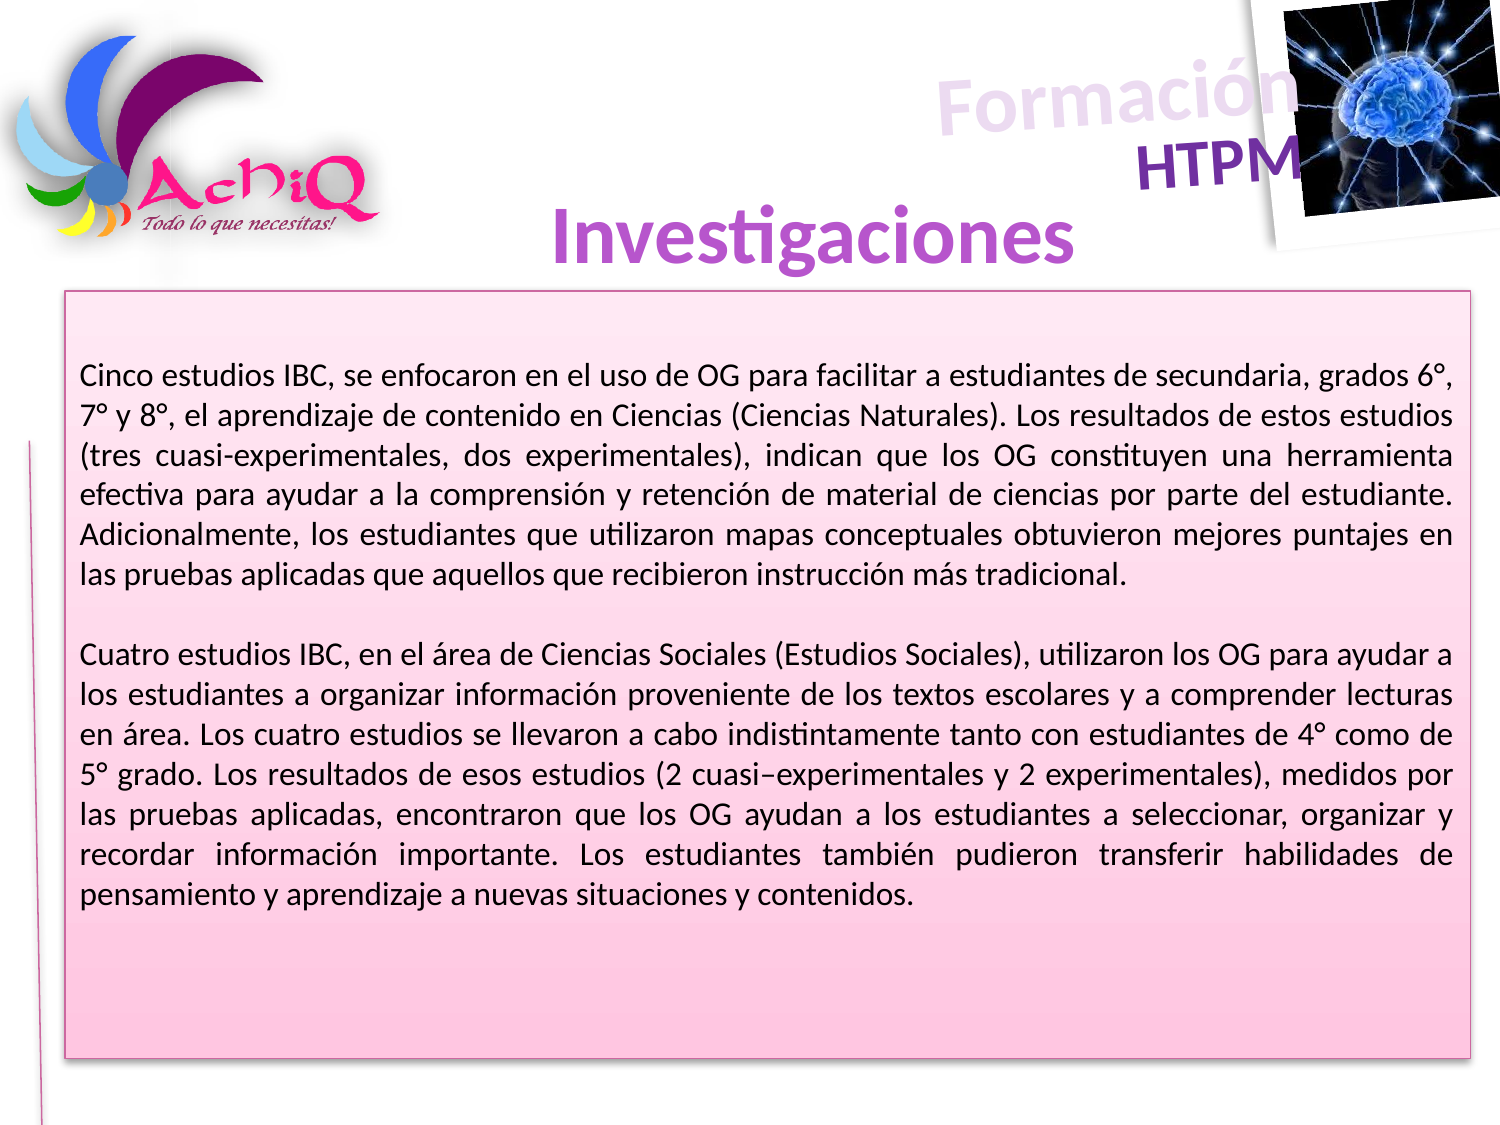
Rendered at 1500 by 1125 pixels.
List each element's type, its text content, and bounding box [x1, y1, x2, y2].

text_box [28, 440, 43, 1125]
text_box Cinco estudios IBC, se enfocaron en el uso de OG para facilitar a estudiantes de secundaria, grados 6°, 7° y 8°, el aprendizaje de contenido en Ciencias (Ciencias Naturales). Los resultados de estos estudios (tres cuasi-experimentales, dos experimentales), indican que los OG constituyen una herramienta efectiva para ayudar a la comprensión y retención de material de ciencias por parte del estudiante. Adicionalmente, los estudiantes que utilizaron mapas conceptuales obtuvieron mejores puntajes en las pruebas aplicadas que aquellos que recibieron instrucción más tradicional. Cuatro estudios IBC, en el área de Ciencias Sociales (Estudios Sociales), utilizaron los OG para ayudar a los estudiantes a organizar información proveniente de los textos escolares y a comprender lecturas en área. Los cuatro estudios se llevaron a cabo indistintamente tanto con estudiantes de 4° como de 5° grado. Los resultados de esos estudios (2 cuasi–experimentales y 2 experimentales), medidos por las pruebas aplicadas, encontraron que los OG ayudan a los estudiantes a seleccionar, organizar y recordar información importante. Los estudiantes también pudieron transferir habilidades de pensamiento y aprendizaje a nuevas situaciones y contenidos. [64, 290, 1471, 1059]
text_box Investigaciones [535, 172, 1092, 288]
picture [0, 0, 417, 303]
picture [1284, 0, 1500, 216]
